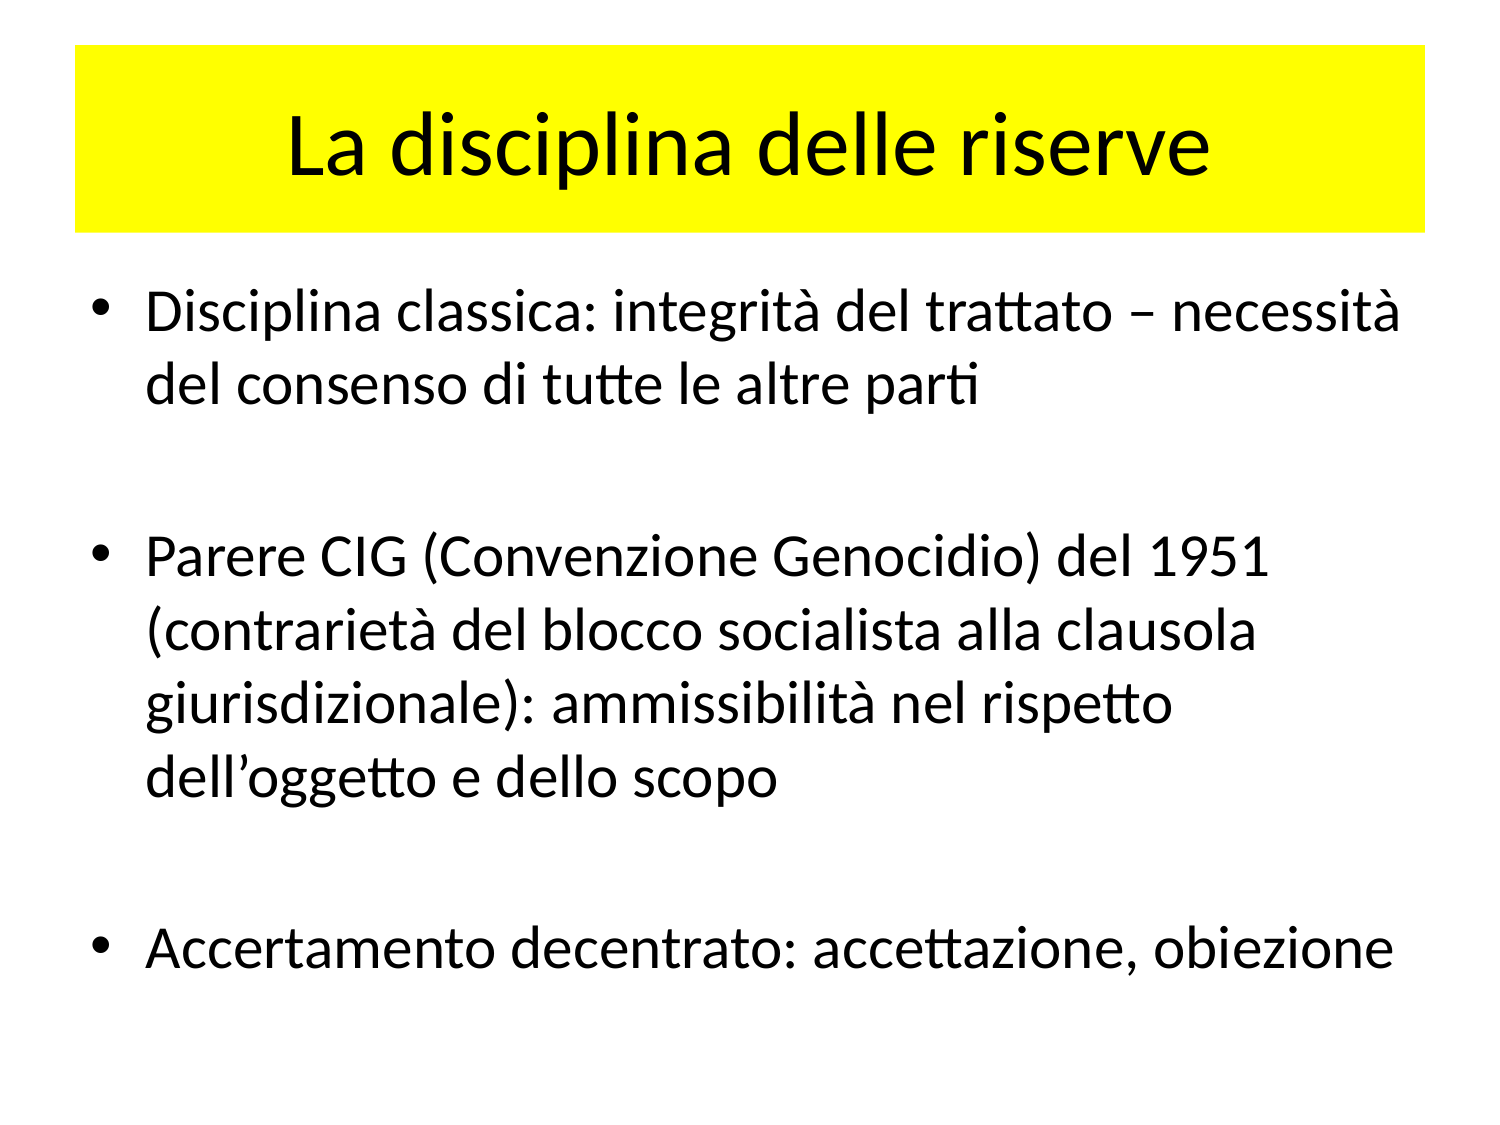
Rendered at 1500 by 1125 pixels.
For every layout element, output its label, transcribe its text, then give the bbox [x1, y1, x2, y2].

list Disciplina classica: integrità del trattato – necessità del consenso di tutte le altre parti Parere CIG (Convenzione Genocidio) del 1951 (contrarietà del blocco socialista alla clausola giurisdizionale): ammissibilità nel rispetto dell’oggetto e dello scopo Accertamento decentrato: accettazione, obiezione [75, 262, 1425, 1005]
title La disciplina delle riserve [75, 45, 1425, 233]
